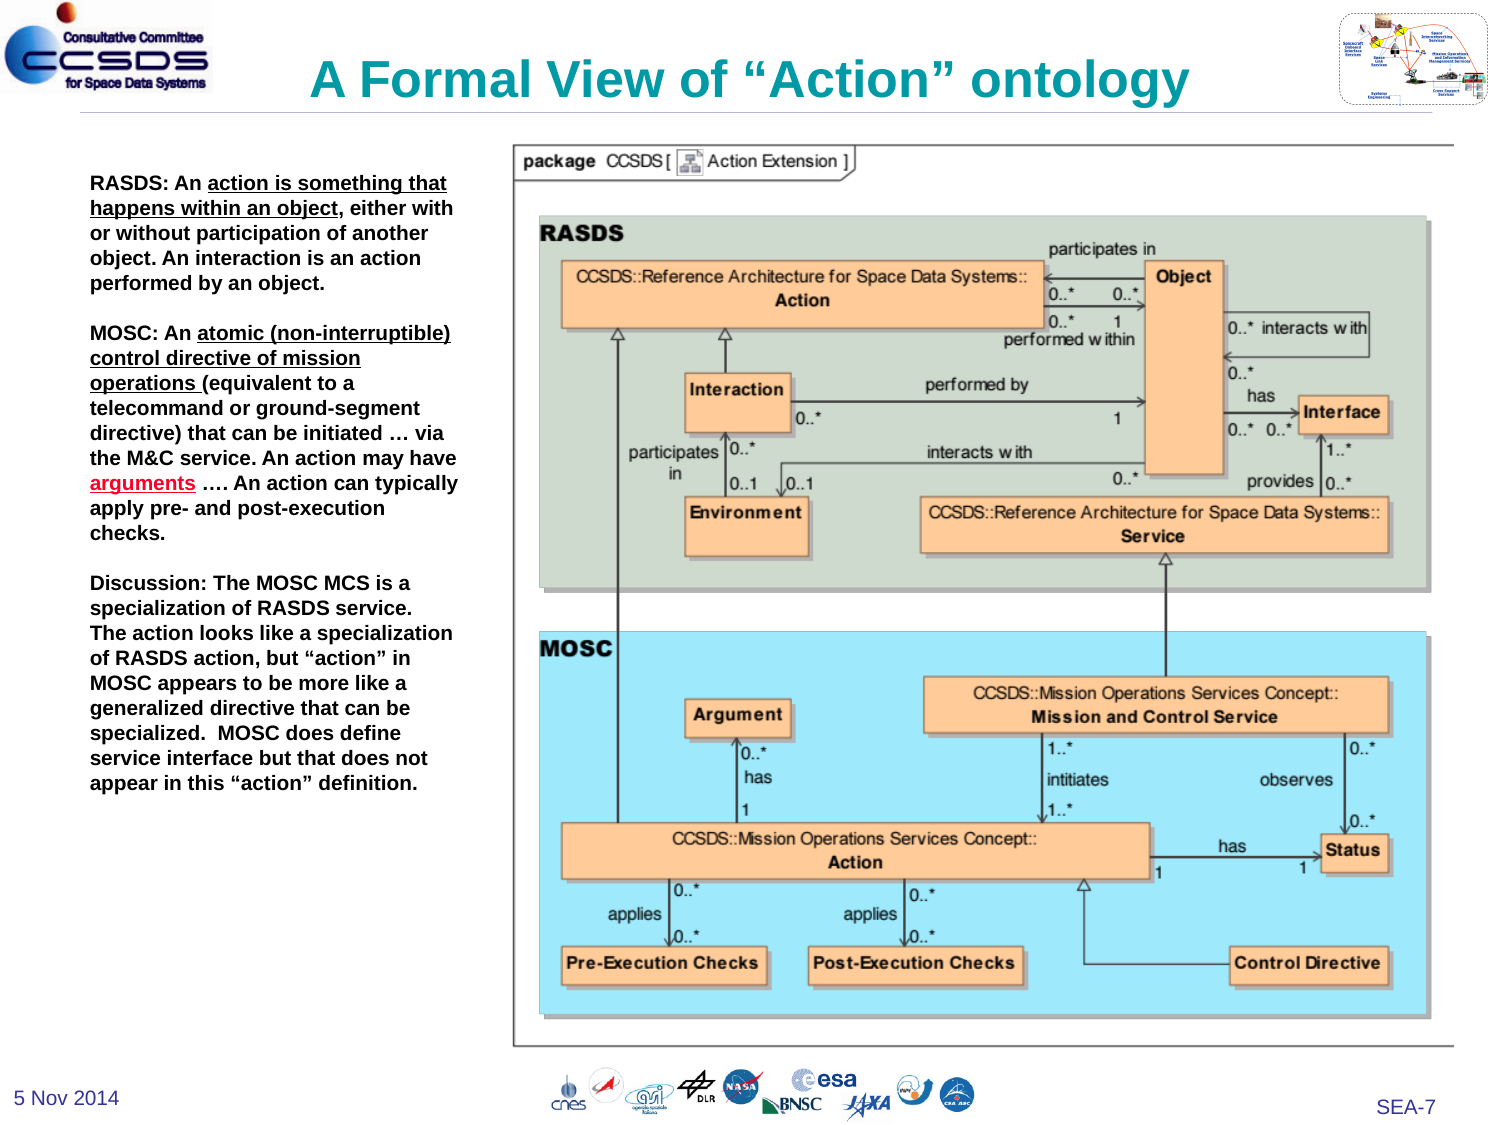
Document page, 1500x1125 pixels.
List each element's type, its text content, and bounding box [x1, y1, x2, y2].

picture [1338, 12, 1488, 106]
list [511, 137, 1455, 1051]
picture [549, 1064, 975, 1125]
title A Formal View of “Action” ontology [75, 45, 1425, 233]
picture [0, 0, 213, 94]
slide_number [0, 1074, 285, 1120]
text_box RASDS: An action is something that happens within an object, either with or without participation of another object. An interaction is an action performed by an object. MOSC: An atomic (non-interruptible) control directive of mission operations (equivalent to a telecommand or ground-segment directive) that can be initiated … via the M&C service. An action may have arguments …. An action can typically apply pre- and post-execution checks. Discussion: The MOSC MCS is a specialization of RASDS service. The action looks like a specialization of RASDS action, but “action” in MOSC appears to be more like a generalized directive that can be specialized. MOSC does define service interface but that does not appear in this “action” definition. [75, 162, 475, 802]
